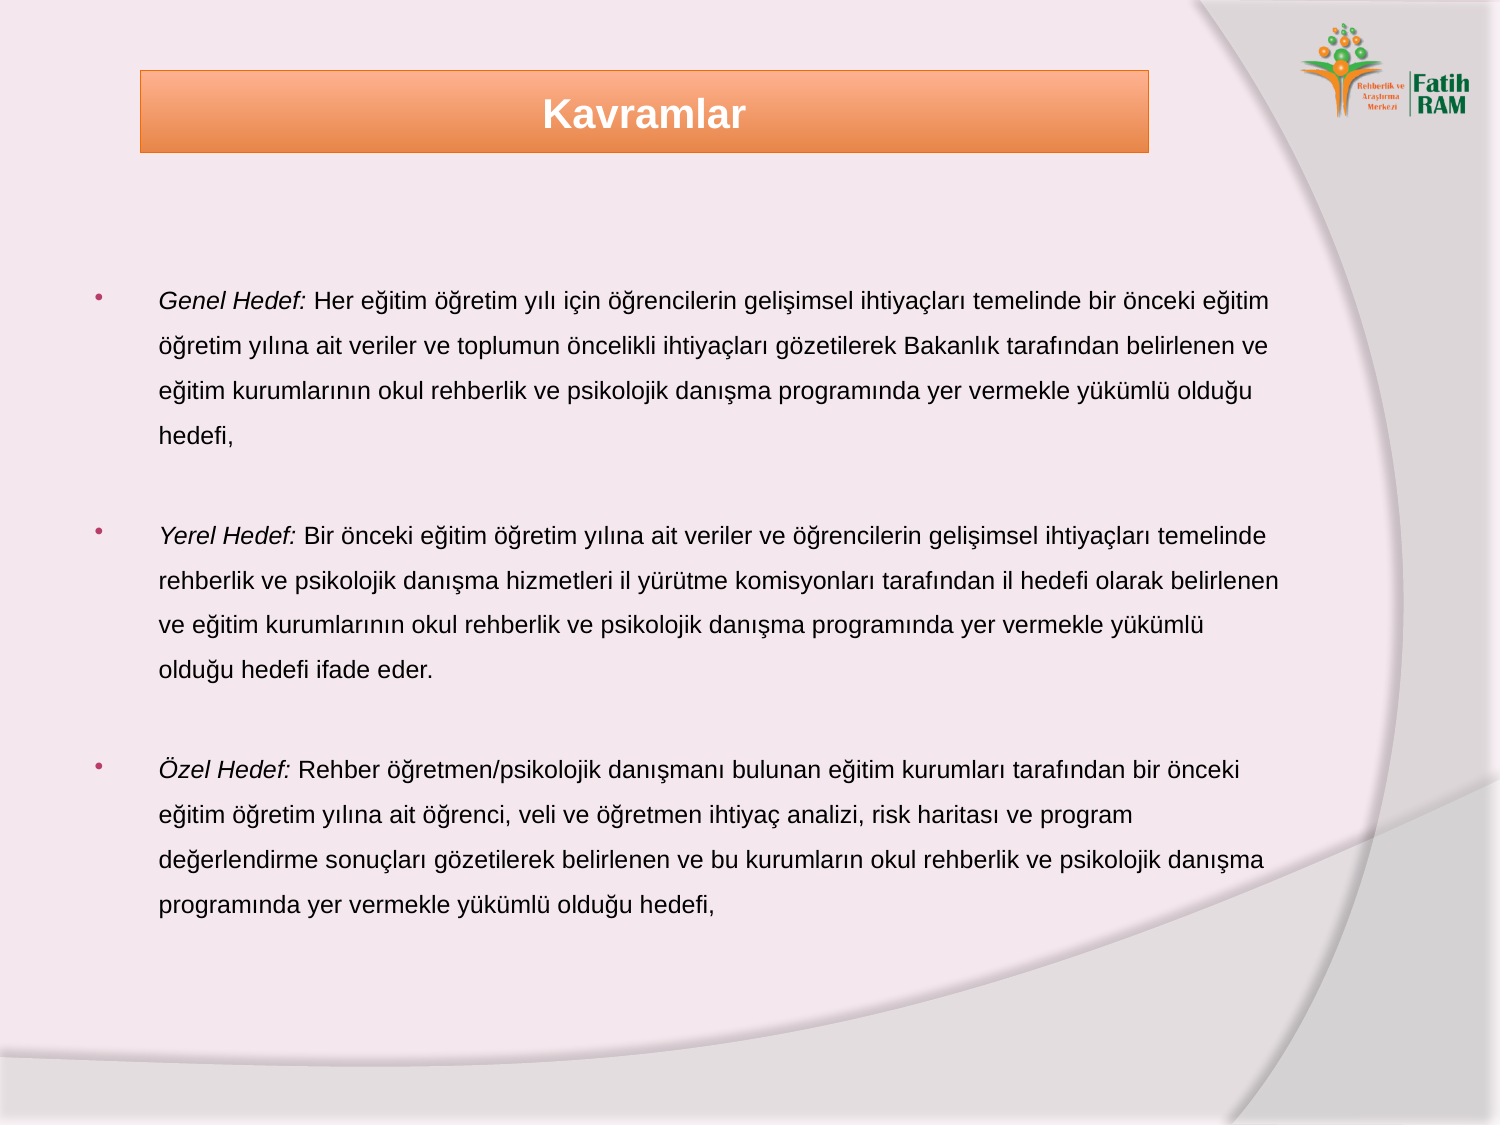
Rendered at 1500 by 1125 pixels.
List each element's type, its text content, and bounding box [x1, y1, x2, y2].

list Genel Hedef: Her eğitim öğretim yılı için öğrencilerin gelişimsel ihtiyaçları temelinde bir önceki eğitim öğretim yılına ait veriler ve toplumun öncelikli ihtiyaçları gözetilerek Bakanlık tarafından belirlenen ve eğitim kurumlarının okul rehberlik ve psikolojik danışma programında yer vermekle yükümlü olduğu hedefi, Yerel Hedef: Bir önceki eğitim öğretim yılına ait veriler ve öğrencilerin gelişimsel ihtiyaçları temelinde rehberlik ve psikolojik danışma hizmetleri il yürütme komisyonları tarafından il hedefi olarak belirlenen ve eğitim kurumlarının okul rehberlik ve psikolojik danışma programında yer vermekle yükümlü olduğu hedefi ifade eder. Özel Hedef: Rehber öğretmen/psikolojik danışmanı bulunan eğitim kurumları tarafından bir önceki eğitim öğretim yılına ait öğrenci, veli ve öğretmen ihtiyaç analizi, risk haritası ve program değerlendirme sonuçları gözetilerek belirlenen ve bu kurumların okul rehberlik ve psikolojik danışma programında yer vermekle yükümlü olduğu hedefi, [75, 262, 1300, 1005]
picture [1300, 23, 1469, 118]
title Kavramlar [140, 70, 1149, 153]
